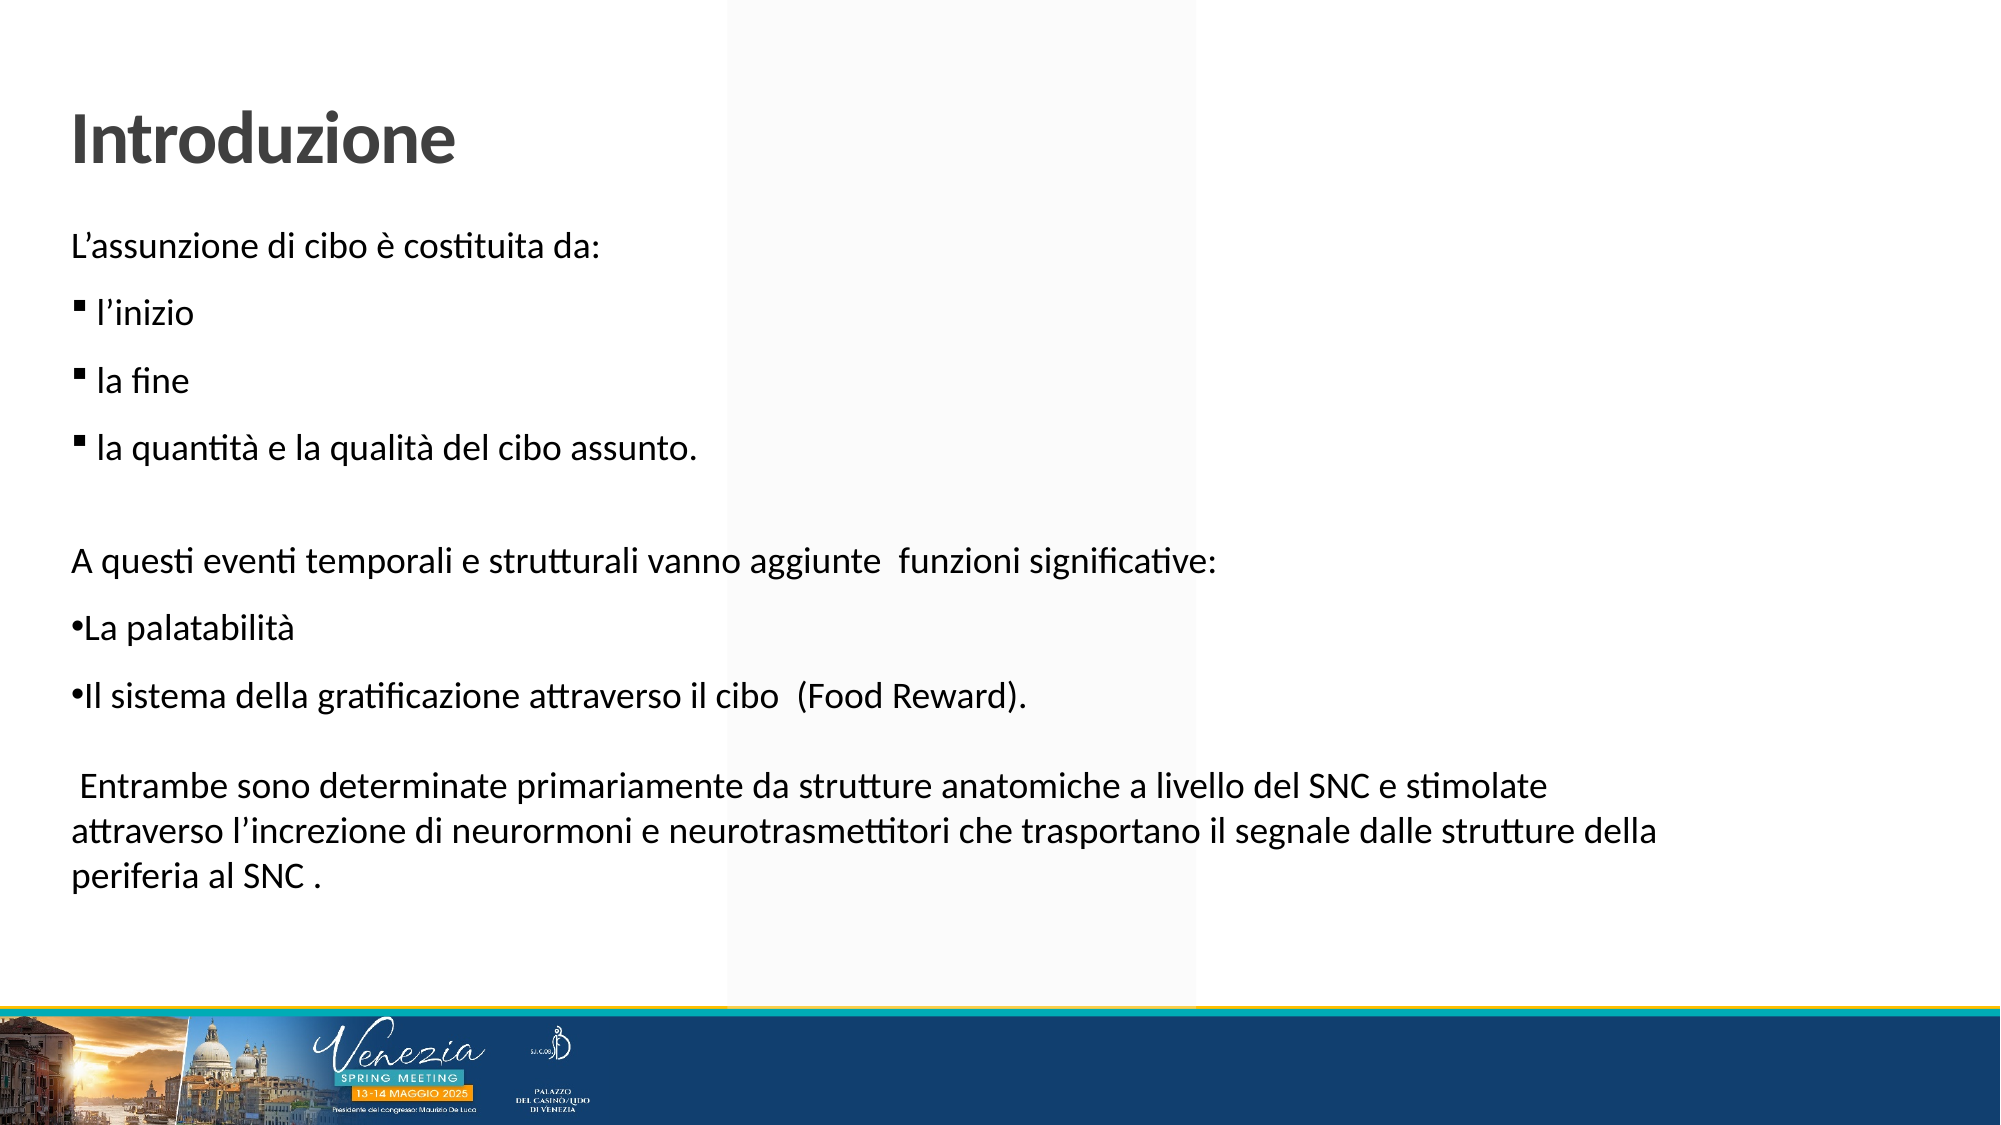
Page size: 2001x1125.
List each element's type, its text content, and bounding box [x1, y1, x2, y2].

text_box L’assunzione di cibo è costituita da: l’inizio la fine la quantità e la qualità del cibo assunto. A questi eventi temporali e strutturali vanno aggiunte funzioni significative: La palatabilità Il sistema della gratificazione attraverso il cibo (Food Reward). Entrambe sono determinate primariamente da strutture anatomiche a livello del SNC e stimolate attraverso l’increzione di neurormoni e neurotrasmettitori che trasportano il segnale dalle strutture della periferia al SNC . [56, 190, 1720, 904]
text_box Introduzione [55, 91, 1665, 189]
picture [0, 1017, 609, 1125]
